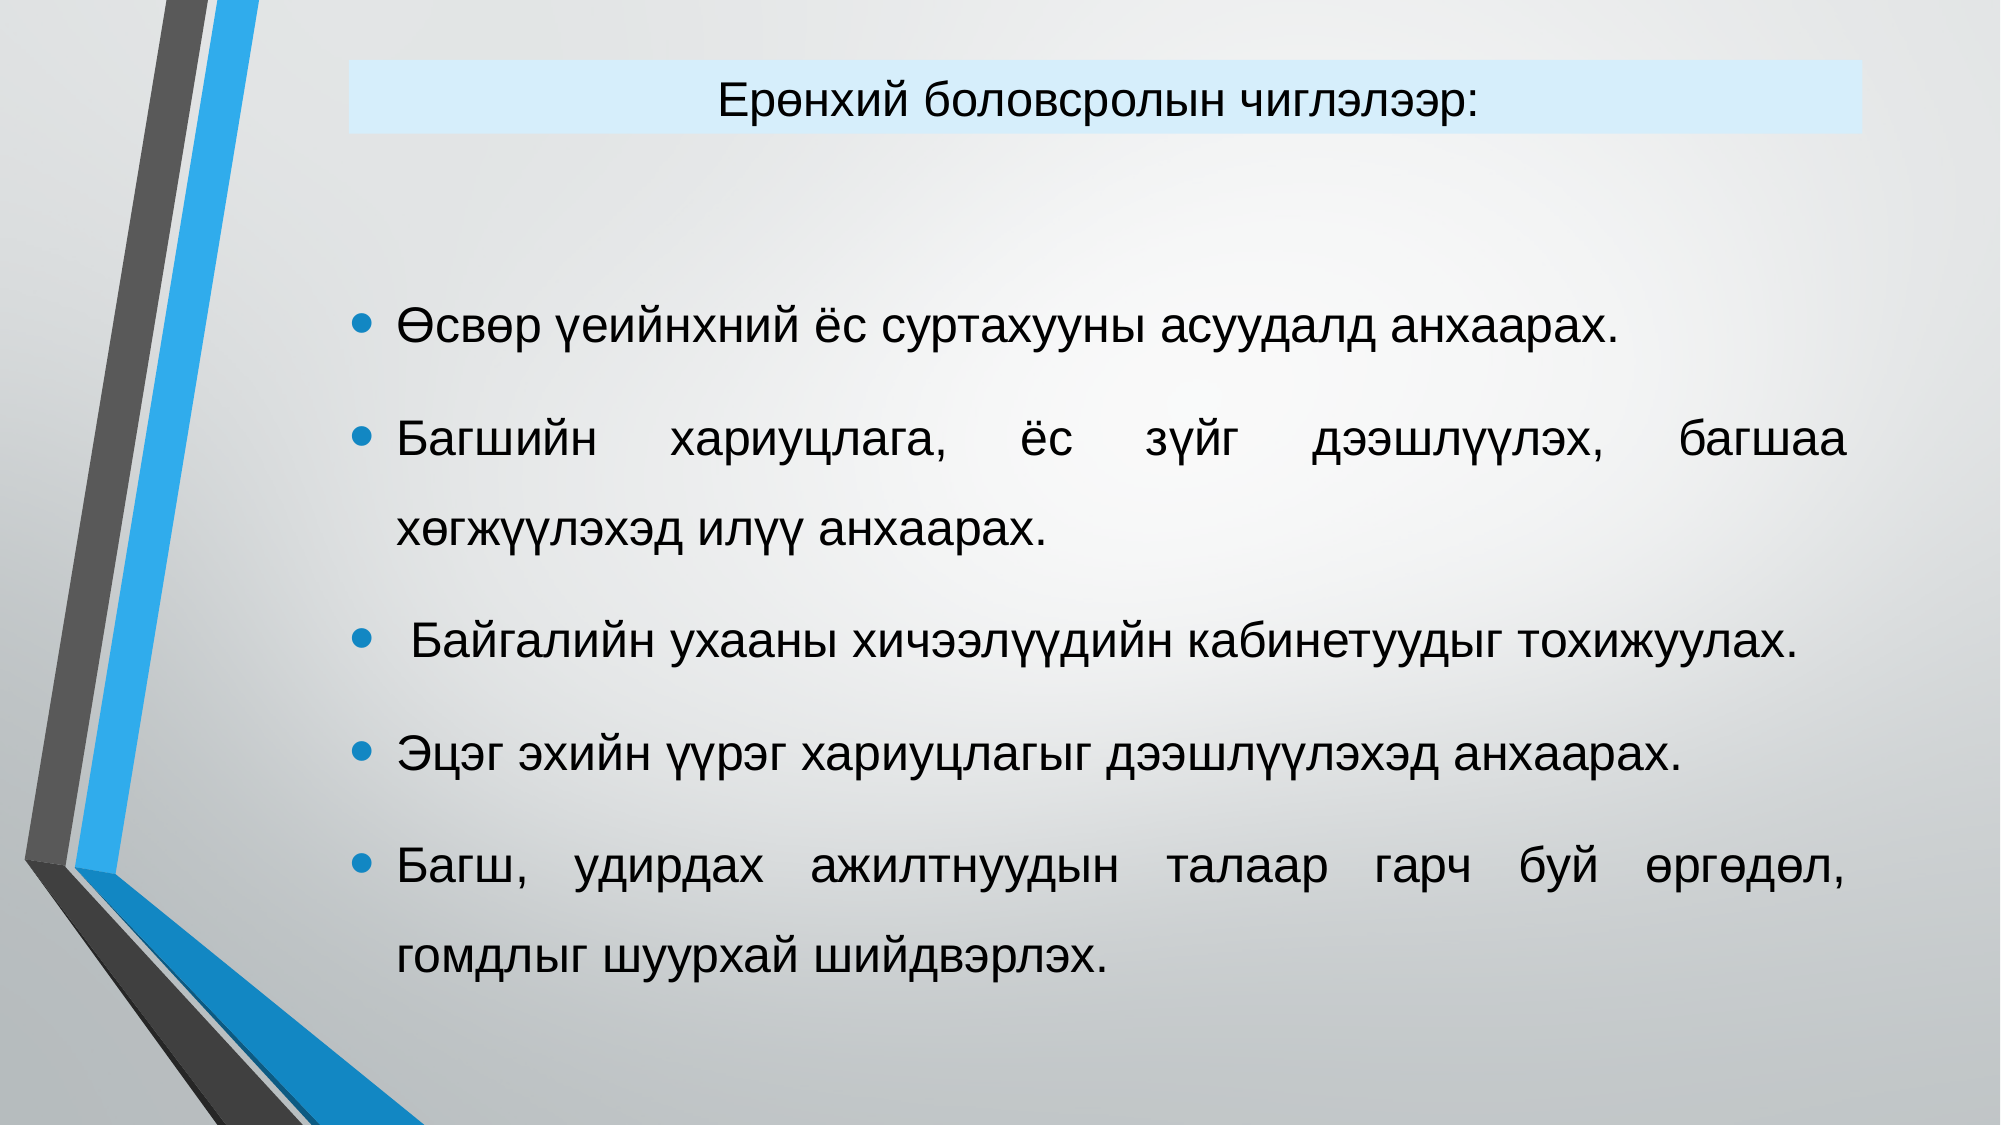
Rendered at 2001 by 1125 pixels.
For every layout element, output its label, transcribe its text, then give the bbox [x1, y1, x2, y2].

title Ерөнхий боловсролын чиглэлээр: [348, 59, 1863, 134]
list Өсвөр үеийнхний ёс суртахууны асуудалд анхаарах. Багшийн хариуцлага, ёс зүйг дээшлүүлэх, багшаа хөгжүүлэхэд илүү анхаарах. Байгалийн ухааны хичээлүүдийн кабинетуудыг тохижуулах. Эцэг эхийн үүрэг хариуцлагыг дээшлүүлэхэд анхаарах. Багш, удирдах ажилтнуудын талаар гарч буй өргөдөл, гомдлыг шуурхай шийдвэрлэх. [334, 222, 1863, 1023]
